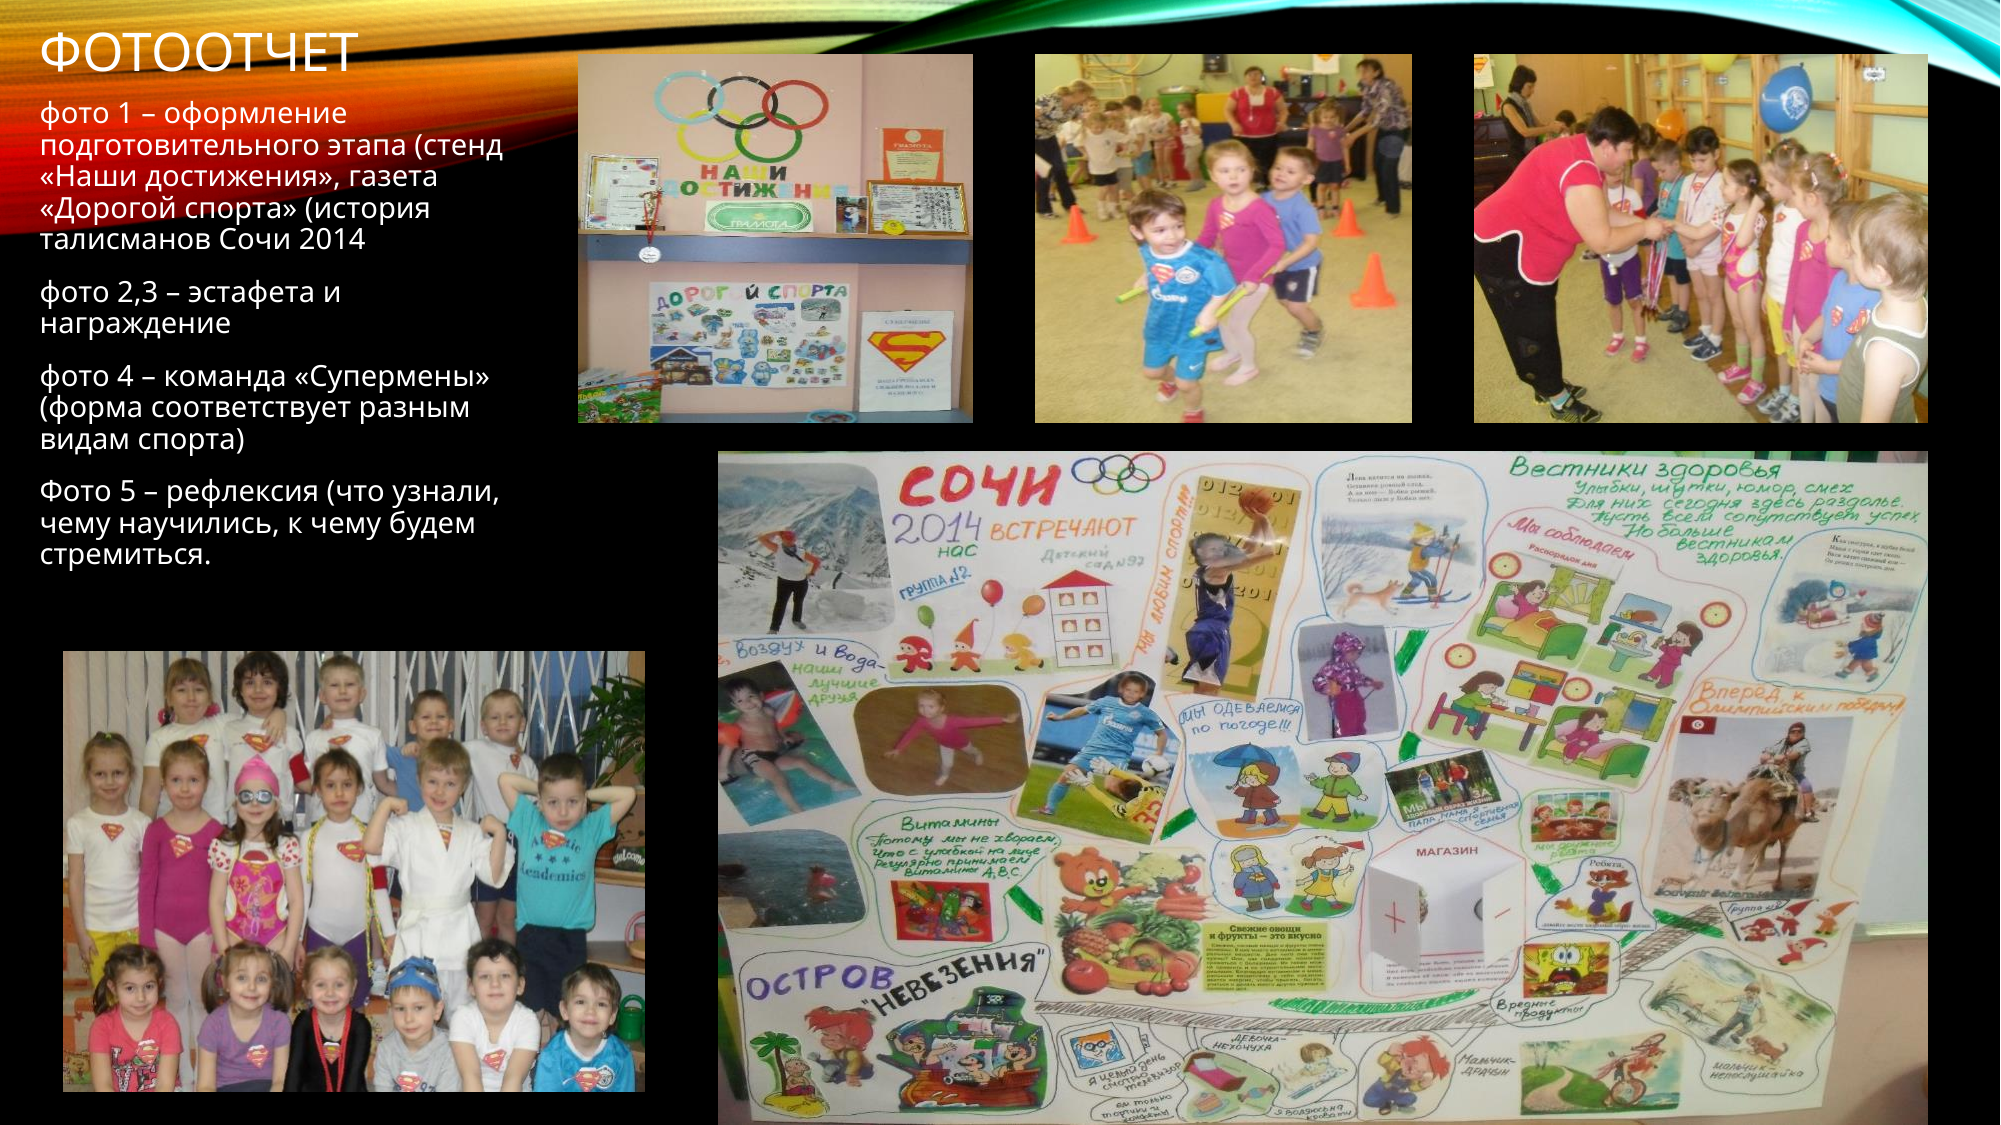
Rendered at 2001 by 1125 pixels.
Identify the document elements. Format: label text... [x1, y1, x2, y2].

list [717, 450, 1929, 1125]
picture [63, 651, 645, 1092]
title Фотоотчет [24, 17, 423, 91]
list фото 1 – оформление подготовительного этапа (стенд «Наши достижения», газета «Дорогой спорта» (история талисманов Сочи 2014 фото 2,3 – эстафета и награждение фото 4 – команда «Супермены» (форма соответствует разным видам спорта) Фото 5 – рефлексия (что узнали, чему научились, к чему будем стремиться. [24, 91, 554, 610]
picture [0, 0, 2000, 424]
